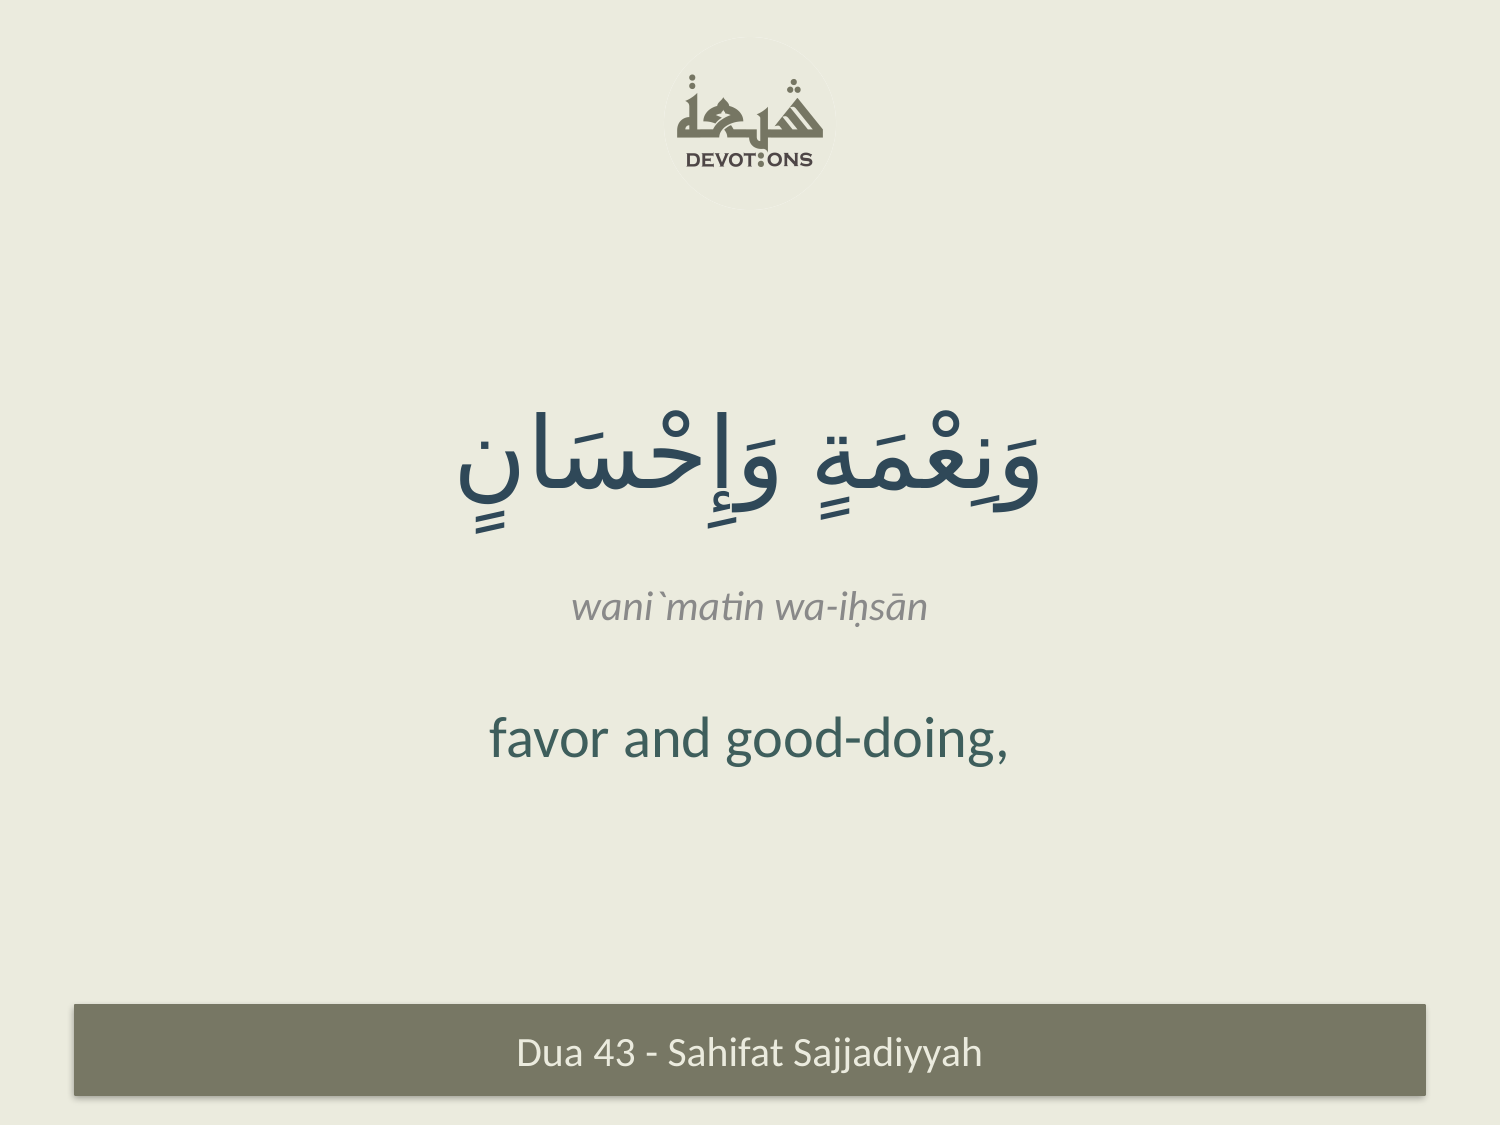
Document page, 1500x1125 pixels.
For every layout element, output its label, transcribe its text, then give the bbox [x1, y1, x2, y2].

text_box Dua 43 - Sahifat Sajjadiyyah [501, 1017, 999, 1083]
picture [656, 29, 844, 218]
text_box وَنِعْمَةٍ وَإِحْسَانٍ wani`matin wa-iḥsān favor and good-doing, [74, 381, 1425, 776]
text_box [74, 1004, 1426, 1096]
